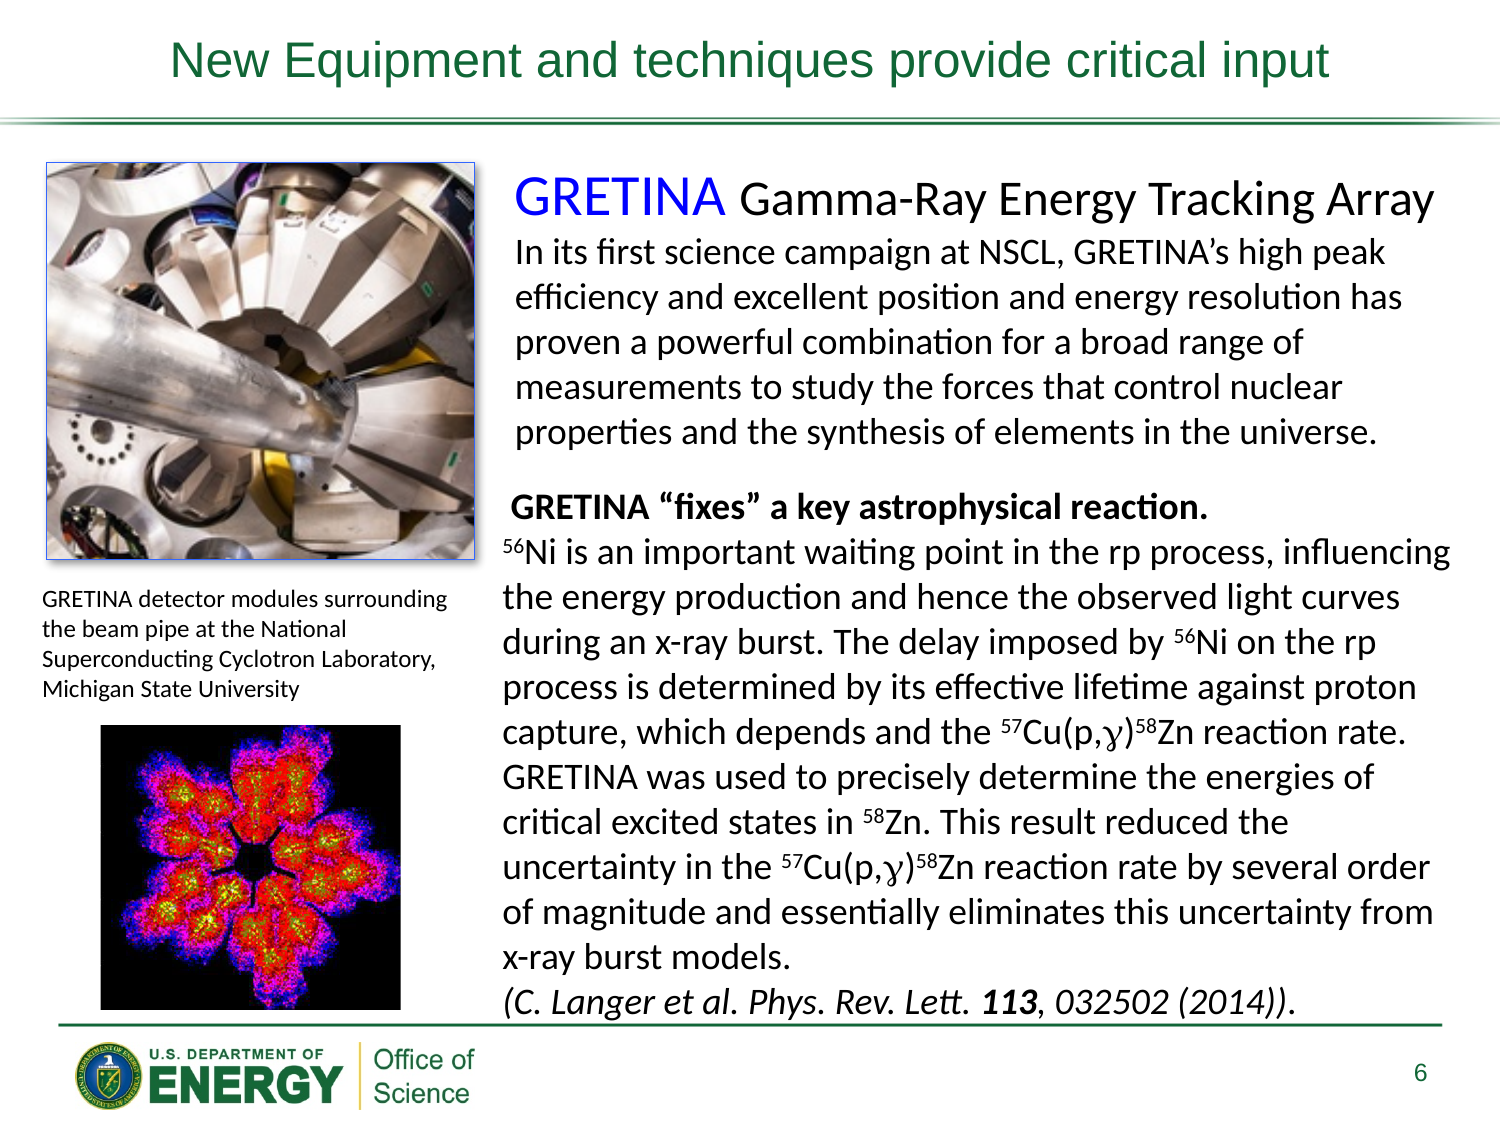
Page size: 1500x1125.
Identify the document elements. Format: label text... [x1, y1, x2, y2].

text_box GRETINA Gamma-Ray Energy Tracking Array In its first science campaign at NSCL, GRETINA’s high peak efficiency and excellent position and energy resolution has proven a powerful combination for a broad range of measurements to study the forces that control nuclear properties and the synthesis of elements in the universe. [499, 149, 1479, 460]
text_box GRETINA detector modules surrounding the beam pipe at the National Superconducting Cyclotron Laboratory, Michigan State University [26, 574, 475, 711]
slide_number 6 [1380, 1041, 1443, 1102]
text_box GRETINA “fixes” a key astrophysical reaction. 56Ni is an important waiting point in the rp process, influencing the energy production and hence the observed light curves during an x-ray burst. The delay imposed by 56Ni on the rp process is determined by its effective lifetime against proton capture, which depends and the 57Cu(p,)58Zn reaction rate. GRETINA was used to precisely determine the energies of critical excited states in 58Zn. This result reduced the uncertainty in the 57Cu(p,)58Zn reaction rate by several order of magnitude and essentially eliminates this uncertainty from x-ray burst models. (C. Langer et al. Phys. Rev. Lett. 113, 032502 (2014)). [487, 474, 1479, 1030]
picture [0, 152, 1500, 1125]
title New Equipment and techniques provide critical input [0, 0, 1500, 152]
